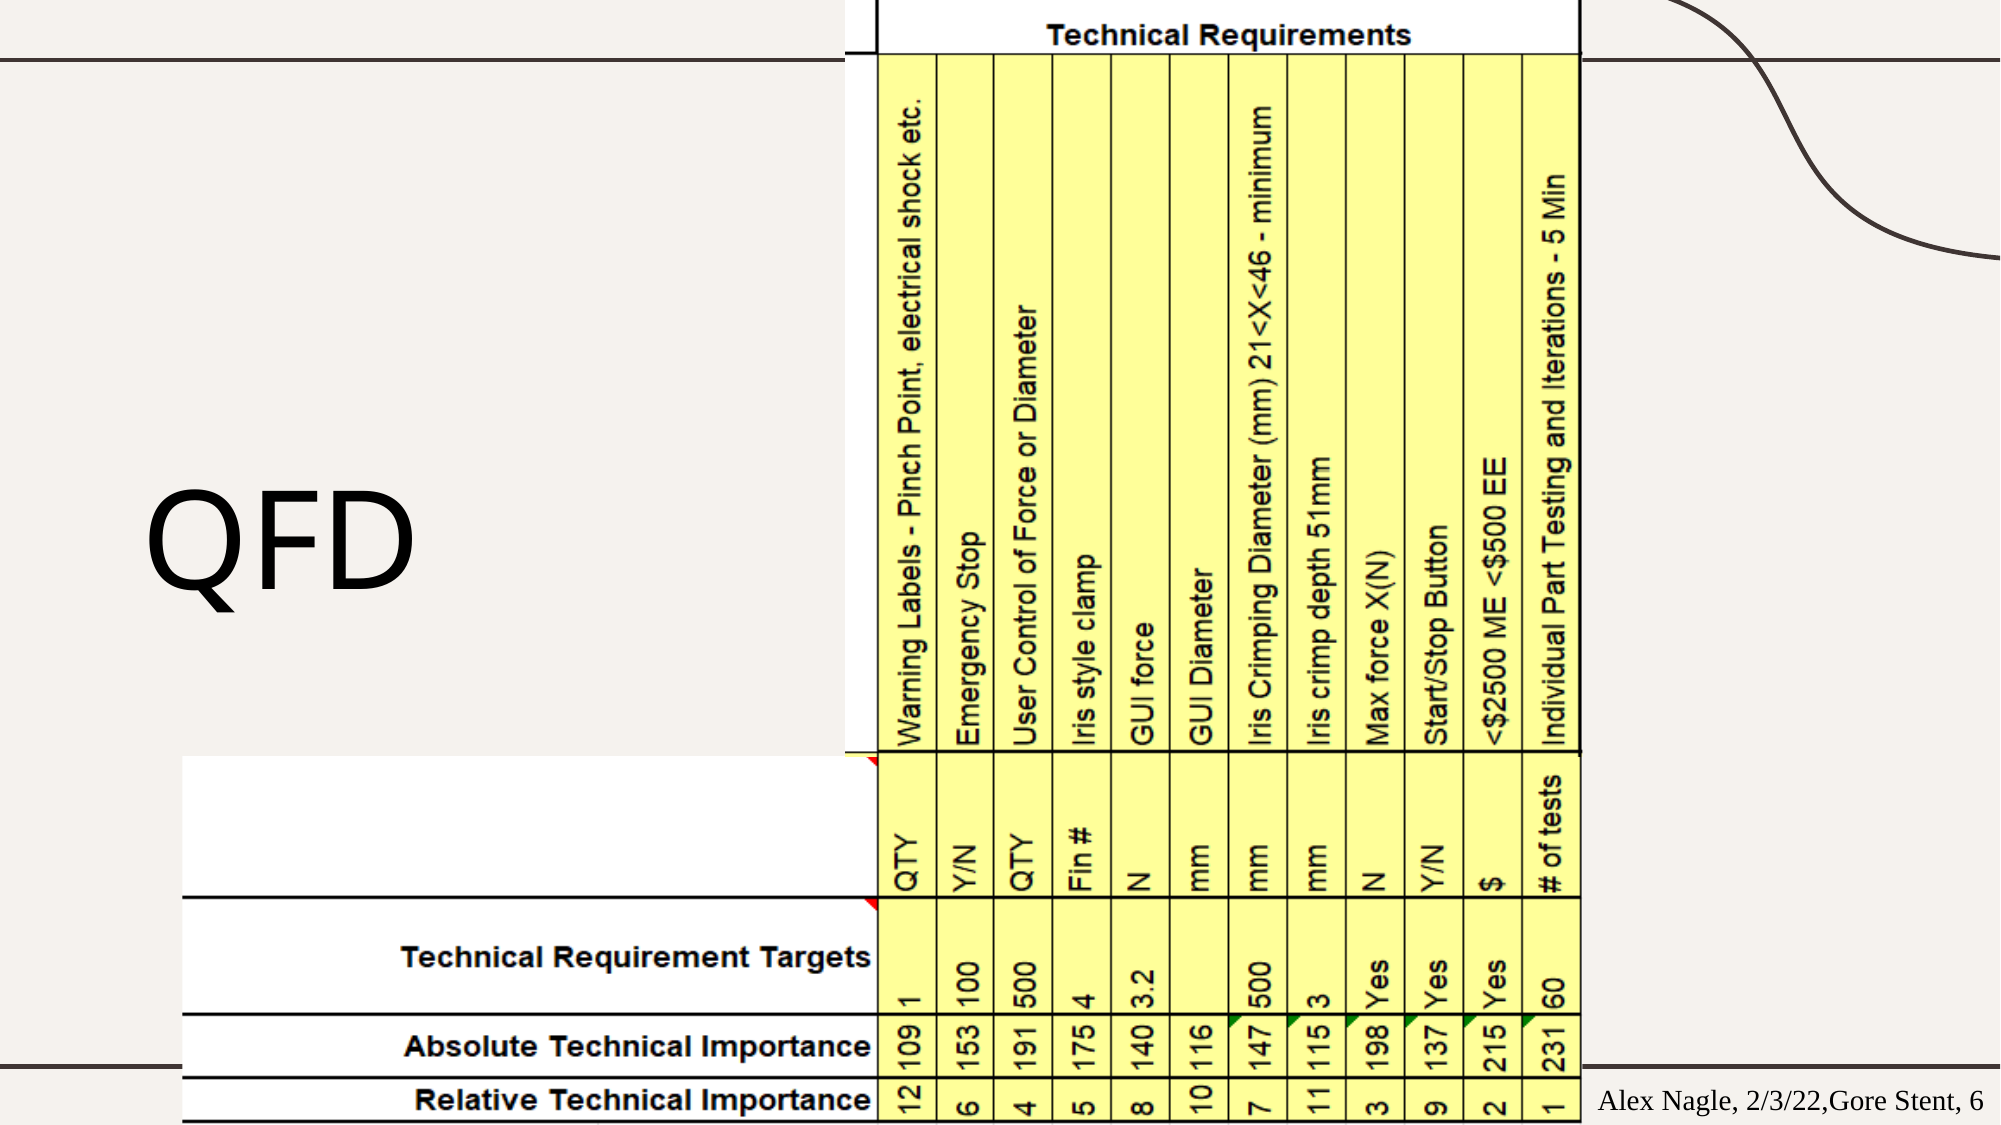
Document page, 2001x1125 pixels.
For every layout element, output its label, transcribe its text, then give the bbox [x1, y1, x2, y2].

title QFD [126, 437, 176, 563]
text_box Alex Nagle, 2/3/22,Gore Stent, 6 [1587, 1074, 2000, 1124]
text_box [182, 0, 1583, 1125]
